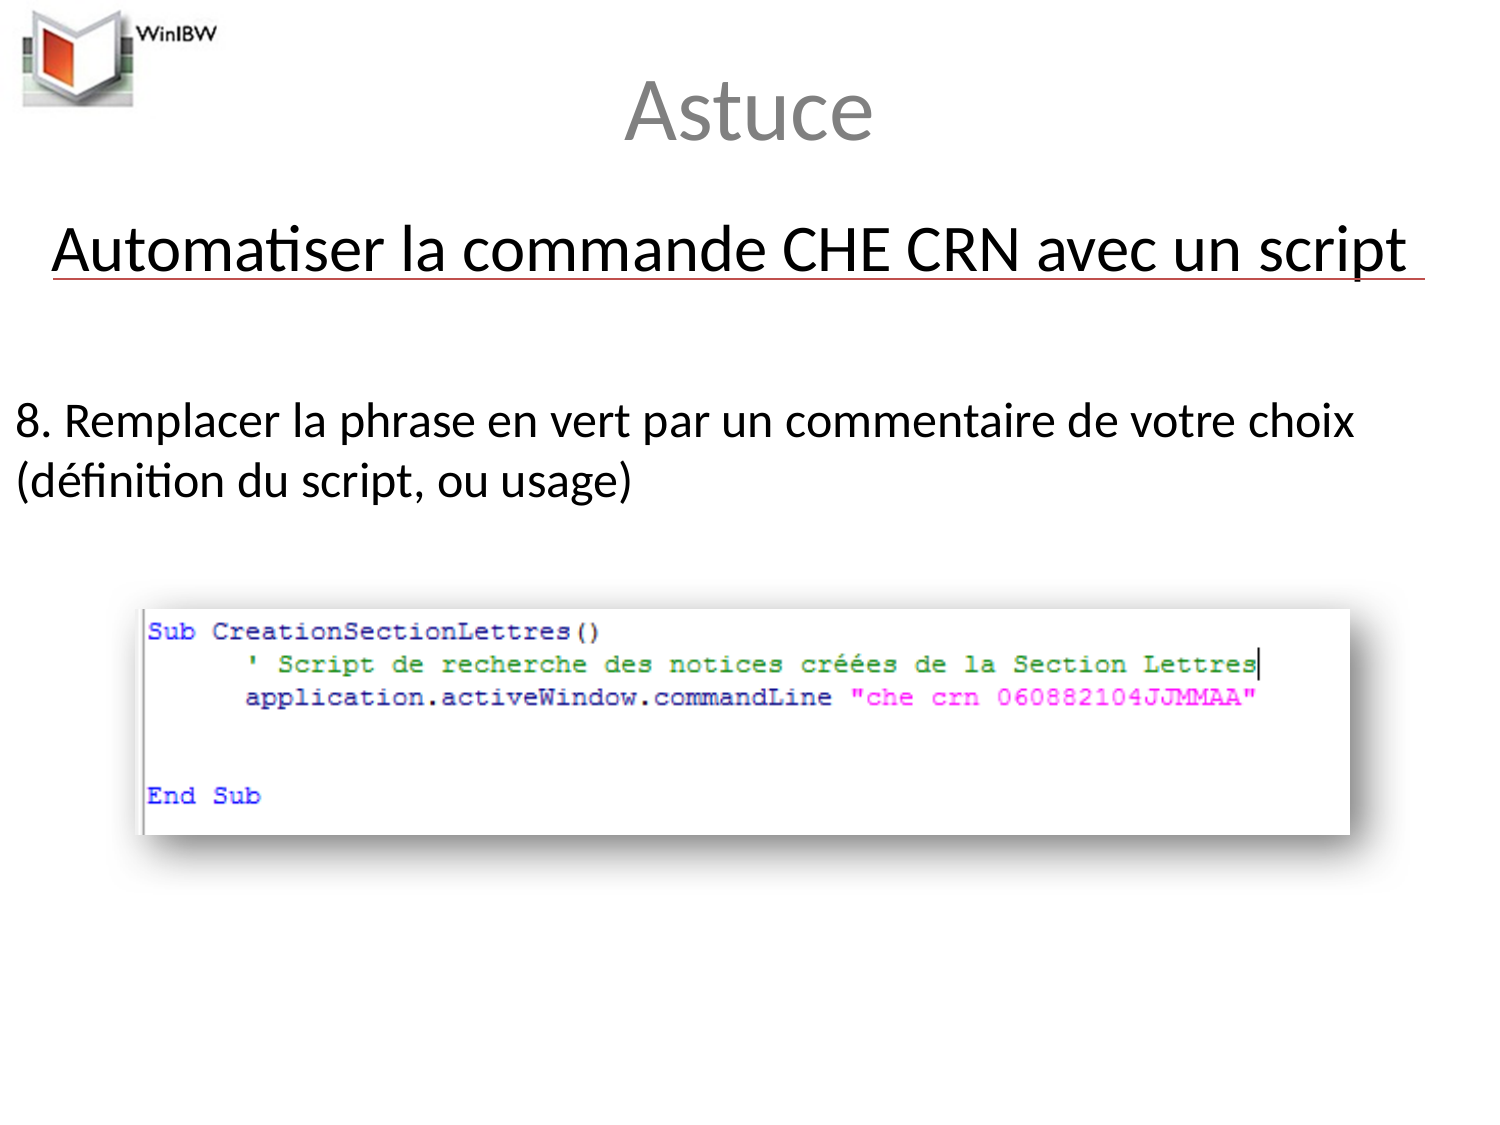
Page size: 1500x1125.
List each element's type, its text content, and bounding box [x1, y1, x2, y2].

text_box Automatiser la commande CHE CRN avec un script 8. Remplacer la phrase en vert par un commentaire de votre choix (définition du script, ou usage) [0, 197, 1459, 1103]
title Astuce [75, 9, 1425, 197]
picture [0, 0, 230, 120]
picture [135, 609, 1350, 835]
